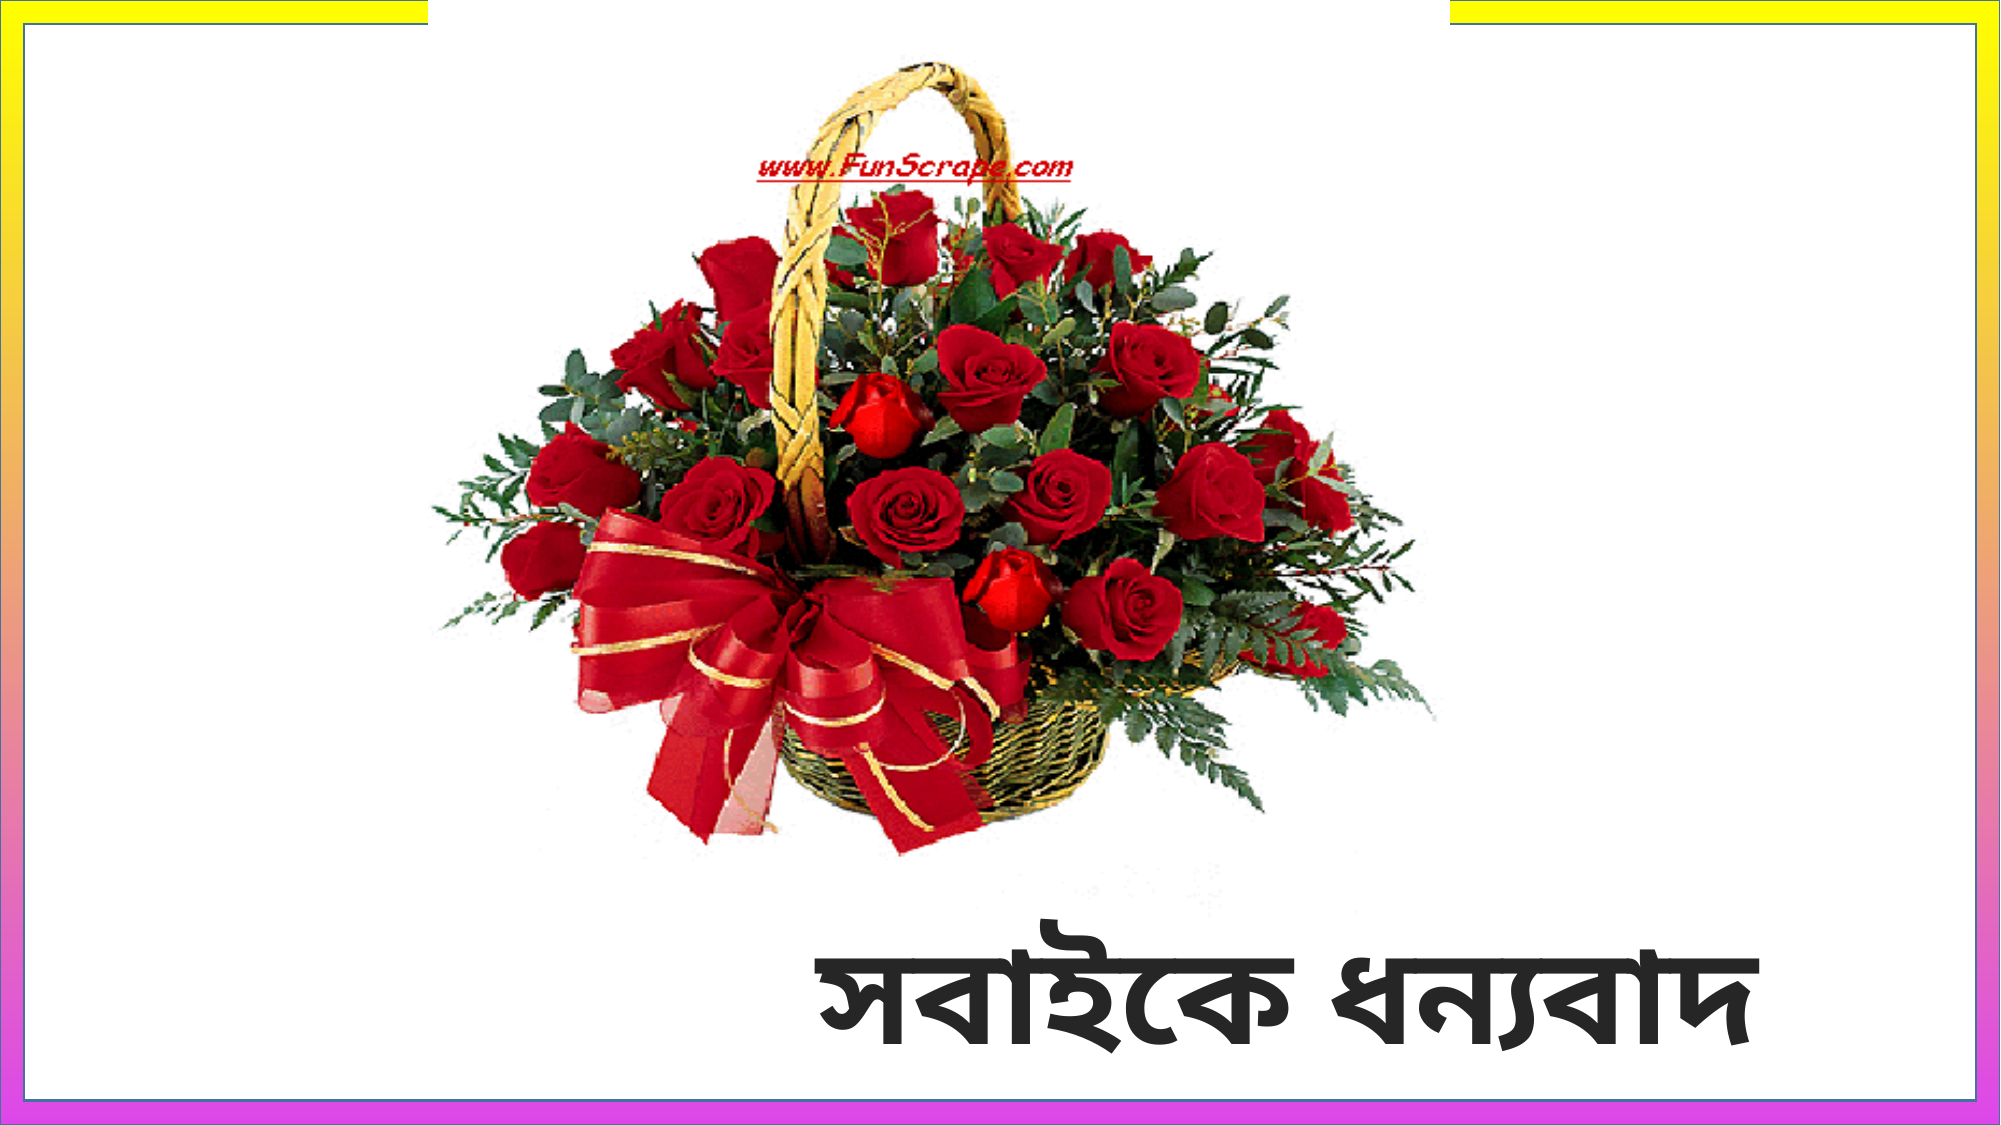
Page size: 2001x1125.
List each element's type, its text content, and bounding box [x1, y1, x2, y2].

text_box [0, 0, 2000, 1125]
picture [428, 0, 1450, 917]
text_box সবাইকে ধন্যবাদ [801, 899, 1774, 1080]
